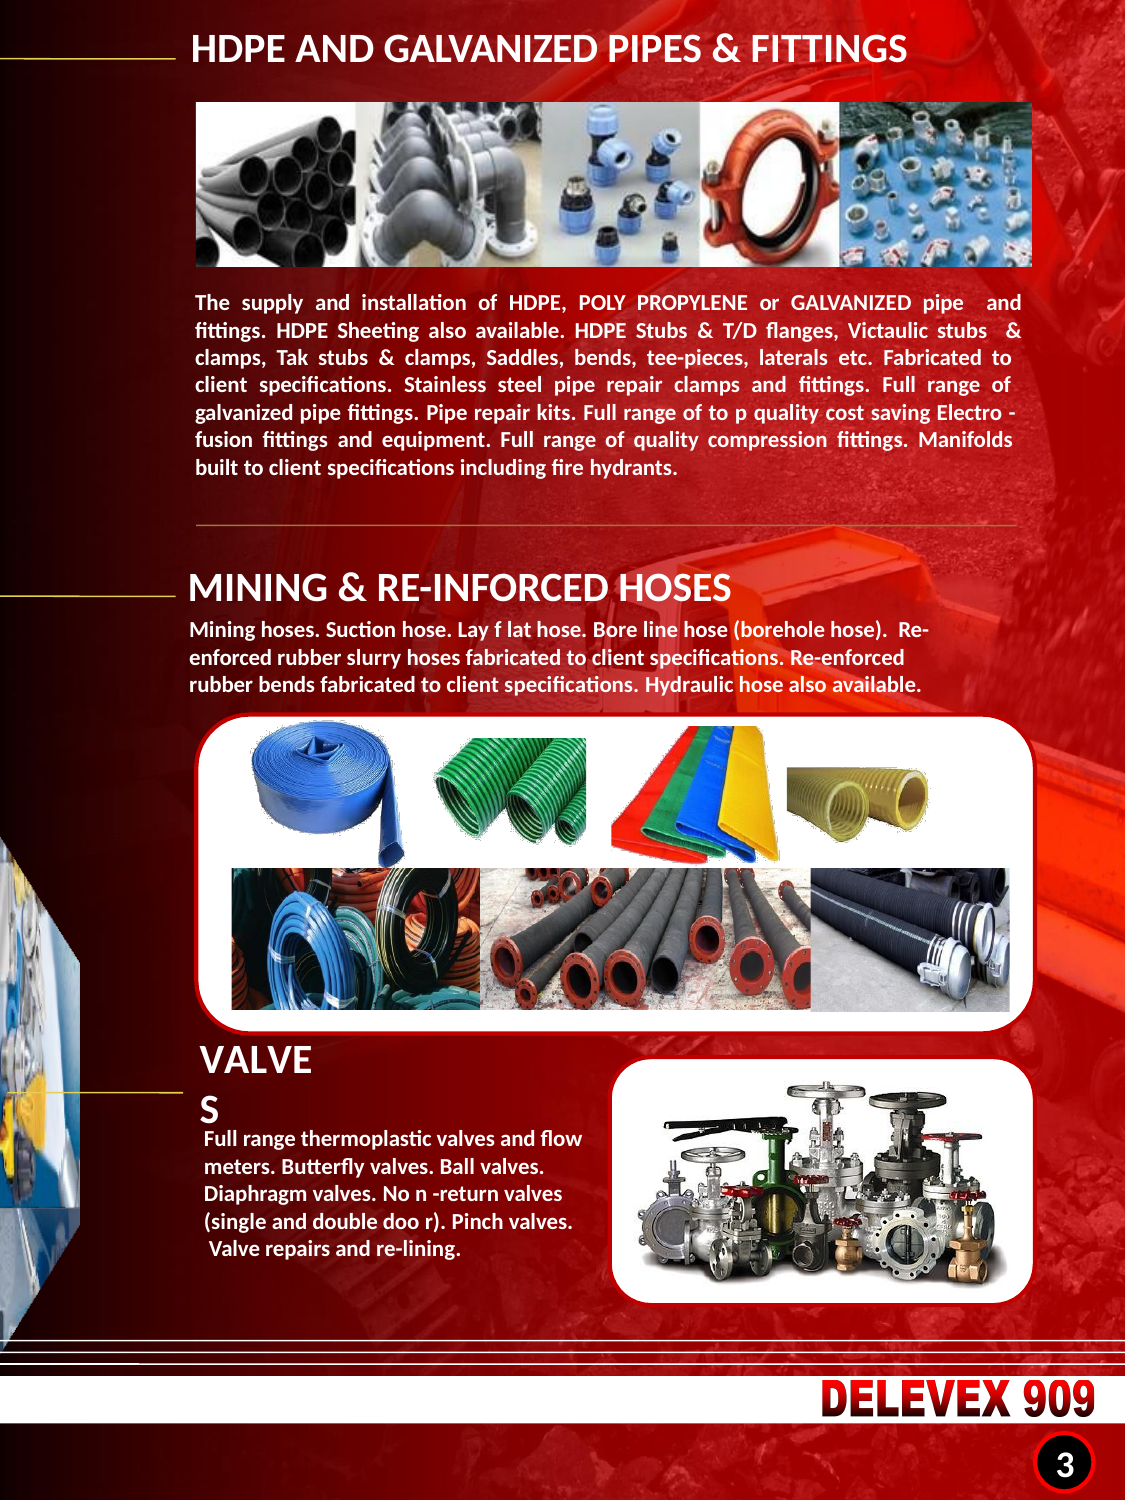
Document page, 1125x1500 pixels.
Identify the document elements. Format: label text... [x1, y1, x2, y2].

text_box [0, 1364, 1125, 1376]
text_box [432, 738, 587, 868]
text_box [633, 1080, 1012, 1294]
slide_number 3 [1051, 1446, 1079, 1500]
text_box [786, 714, 964, 868]
text_box VALVES [197, 1032, 329, 1133]
text_box [0, 0, 1125, 1340]
text_box HDPE AND GALVANIZED PIPES & FITTINGS [188, 21, 916, 72]
text_box The supply and installation of HDPE, POLY PROPYLENE or GALVANIZED pipe and fittings. HDPE Sheeting also available. HDPE Stubs & T/D flanges, Victaulic stubs & clamps, Tak stubs & clamps, Saddles, bends, tee-pieces, laterals etc. Fabricated to client specifications. Stainless steel pipe repair clamps and fittings. Full range of galvanized pipe fittings. Pipe repair kits. Full range of to p quality cost saving Electro - fusion fittings and equipment. Full range of quality compression fittings. Manifolds built to client specifications including fire hydrants. [192, 287, 1023, 480]
text_box [810, 868, 1010, 1012]
text_box [0, 1376, 1125, 1424]
text_box [0, 834, 161, 1340]
text_box [1035, 1432, 1094, 1489]
text_box MINING & RE-INFORCED HOSES Mining hoses. Suction hose. Lay f lat hose. Bore line hose (borehole hose). Re-enforced rubber slurry hoses fabricated to client specifications. Re-enforced rubber bends fabricated to client specifications. Hydraulic hose also available. [185, 559, 961, 698]
text_box [196, 714, 1035, 1034]
text_box [609, 1057, 1035, 1306]
text_box [0, 1341, 161, 1352]
text_box [243, 718, 409, 868]
text_box [231, 868, 810, 1010]
text_box [611, 726, 787, 868]
text_box [0, 1424, 1125, 1500]
text_box [822, 1380, 1095, 1417]
text_box [161, 1341, 1125, 1352]
text_box Full range thermoplastic valves and flow meters. Butterfly valves. Ball valves. Diaphragm valves. No n -return valves (single and double doo r). Pinch valves. Valve repairs and re-lining. [201, 1123, 590, 1262]
text_box [195, 102, 1032, 267]
text_box [0, 1353, 1125, 1364]
